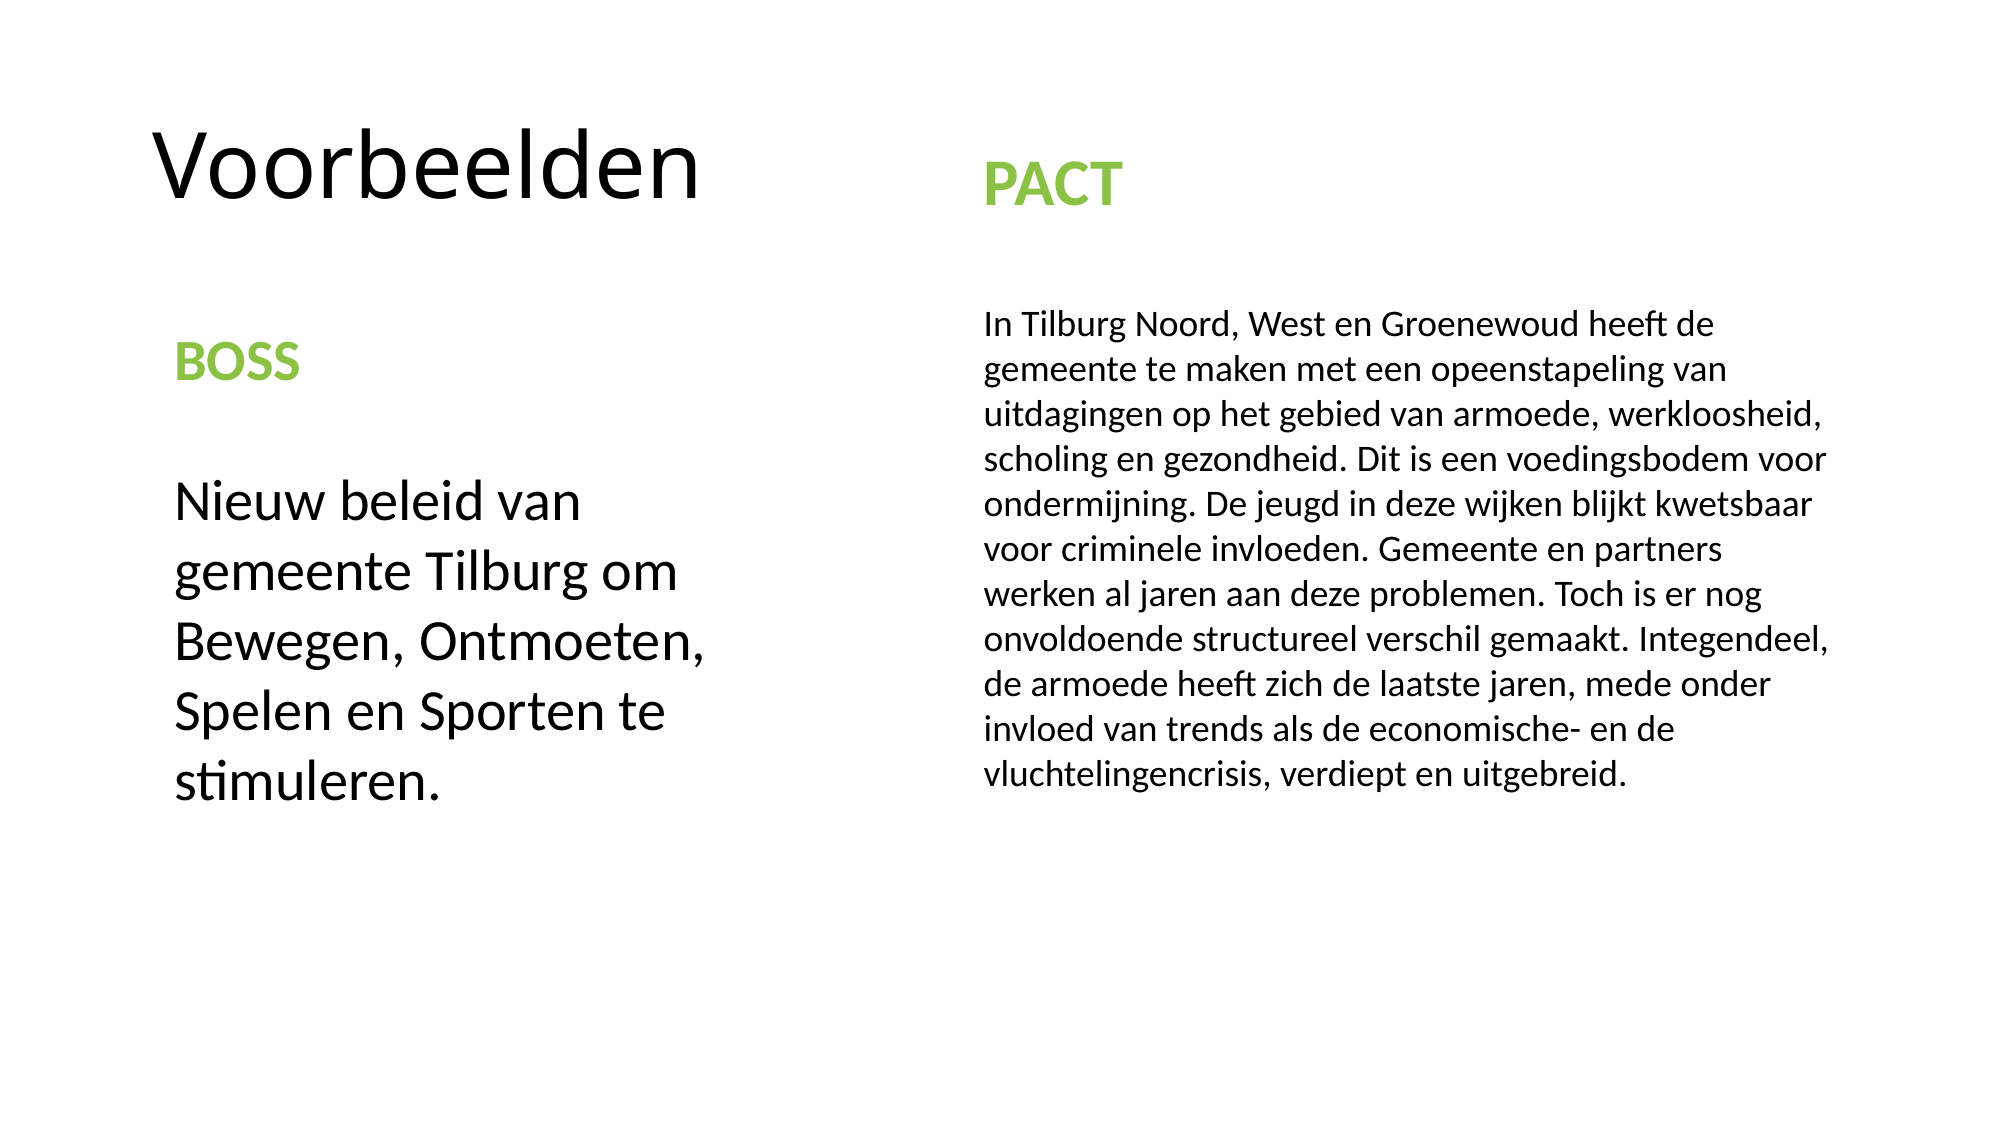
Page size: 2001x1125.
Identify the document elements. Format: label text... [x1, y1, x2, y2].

text_box BOSS Nieuw beleid van gemeente Tilburg om Bewegen, Ontmoeten, Spelen en Sporten te stimuleren. [159, 314, 824, 910]
text_box PACT In Tilburg Noord, West en Groenewoud heeft de gemeente te maken met een opeenstapeling van uitdagingen op het gebied van armoede, werkloosheid, scholing en gezondheid. Dit is een voedingsbodem voor ondermijning. De jeugd in deze wijken blijkt kwetsbaar voor criminele invloeden. Gemeente en partners werken al jaren aan deze problemen. Toch is er nog onvoldoende structureel verschil gemaakt. Integendeel, de armoede heeft zich de laatste jaren, mede onder invloed van trends als de economische- en de vluchtelingencrisis, verdiept en uitgebreid. [968, 131, 1846, 892]
title Voorbeelden [137, 59, 1863, 278]
